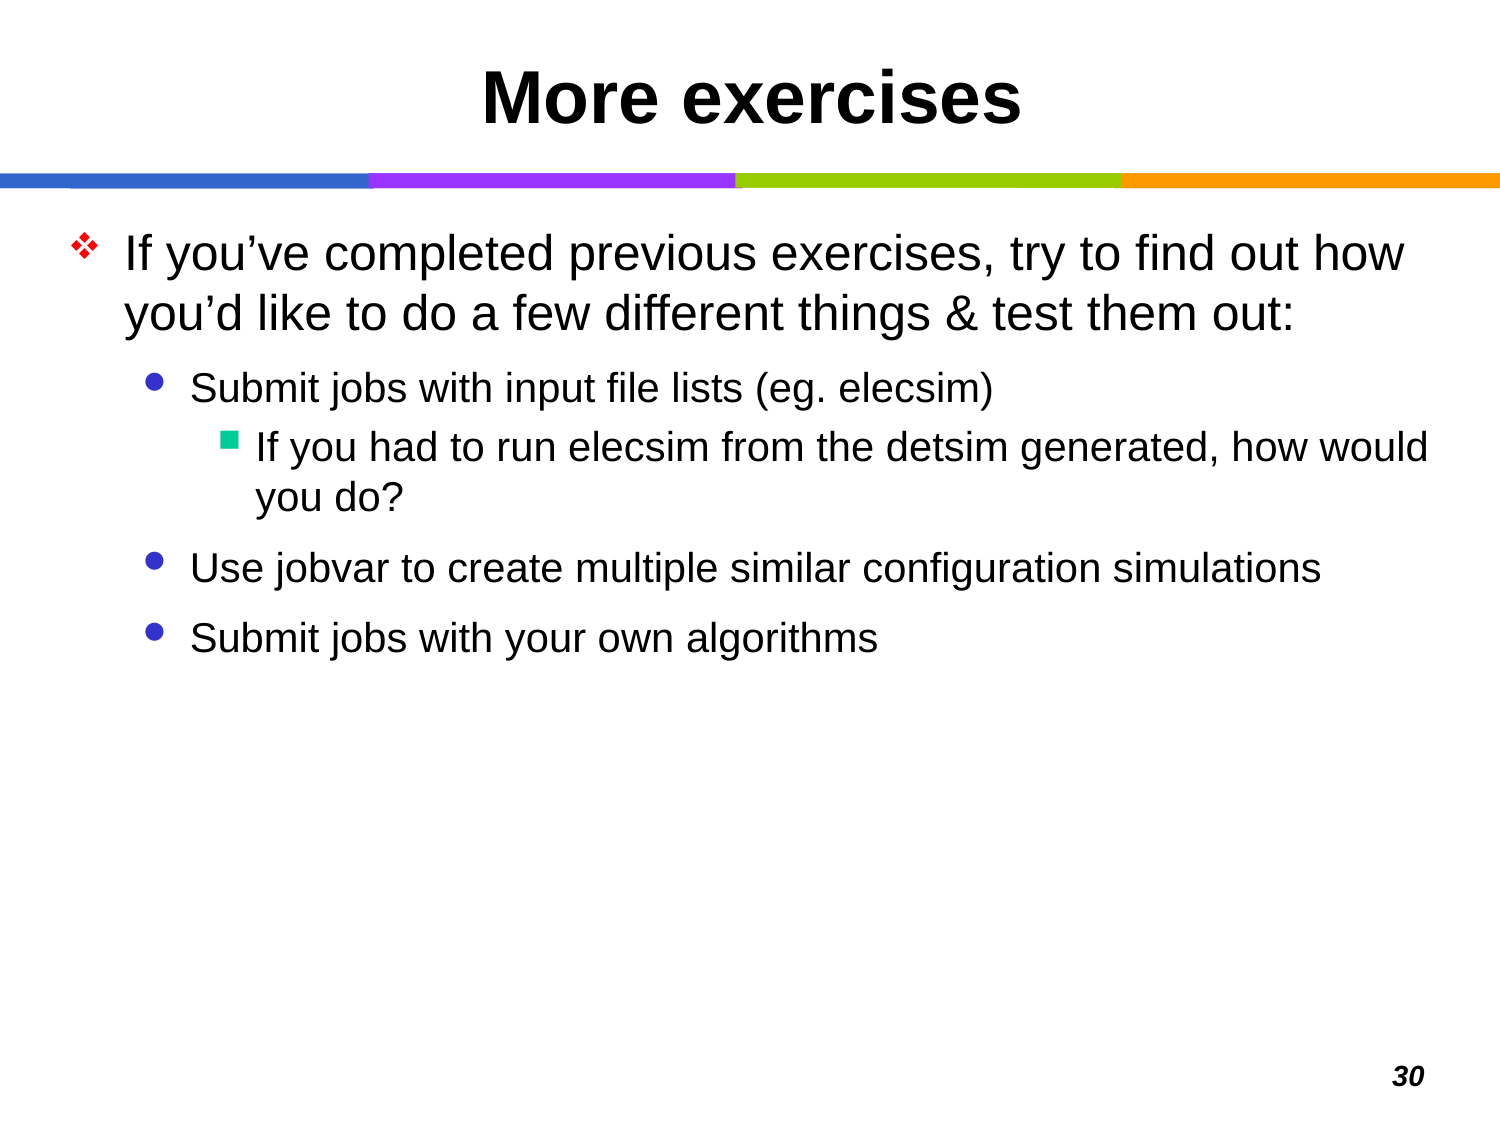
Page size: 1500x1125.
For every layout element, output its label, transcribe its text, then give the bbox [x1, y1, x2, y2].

slide_number 30 [1126, 1049, 1440, 1113]
title More exercises [50, 37, 1455, 146]
list If you’ve completed previous exercises, try to find out how you’d like to do a few different things & test them out: Submit jobs with input file lists (eg. elecsim) If you had to run elecsim from the detsim generated, how would you do? Use jobvar to create multiple similar configuration simulations Submit jobs with your own algorithms [52, 212, 1453, 1035]
